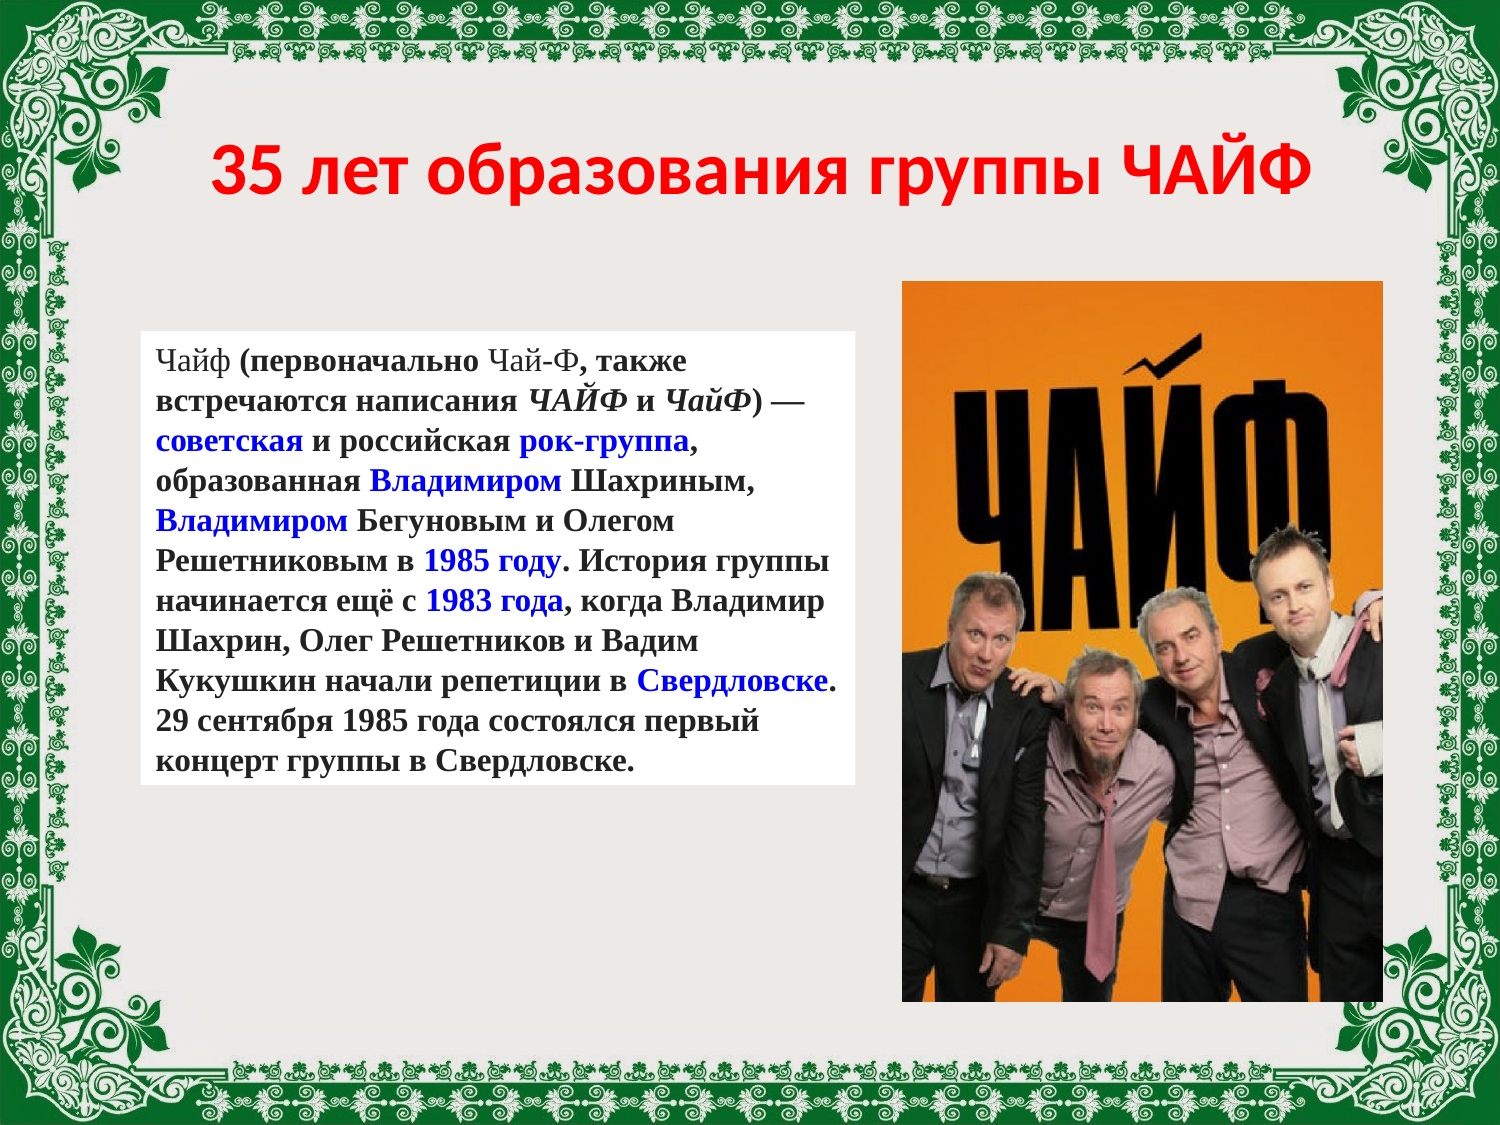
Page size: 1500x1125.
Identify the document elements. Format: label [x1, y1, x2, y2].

picture [0, 0, 1500, 1125]
list [902, 280, 1383, 1003]
